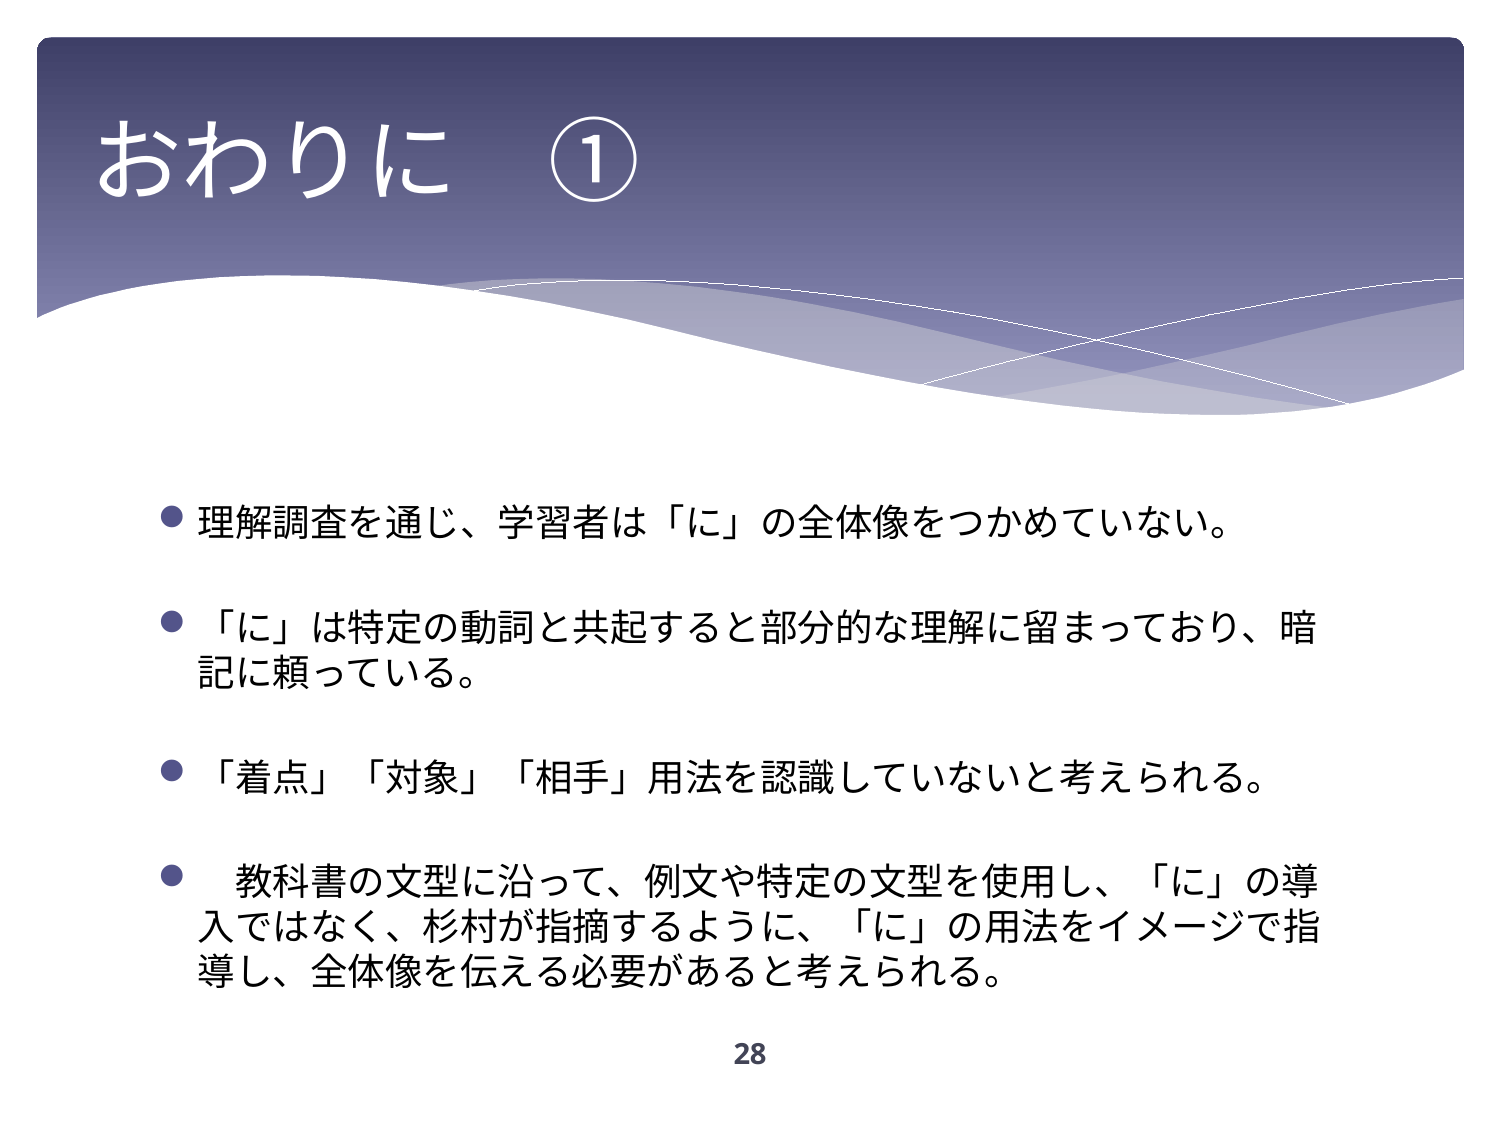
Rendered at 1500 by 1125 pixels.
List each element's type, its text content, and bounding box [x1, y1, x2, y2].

list 理解調査を通じ、学習者は「に」の全体像をつかめていない。 「に」は特定の動詞と共起すると部分的な理解に留まっており、暗記に頼っている。 「着点」「対象」「相手」用法を認識していないと考えられる。 教科書の文型に沿って、例文や特定の文型を使用し、「に」の導入ではなく、杉村が指摘するように、「に」の用法をイメージで指導し、全体像を伝える必要があると考えられる。 [142, 438, 1359, 1006]
title おわりに ① [74, 55, 1426, 262]
slide_number 28 [654, 1025, 846, 1086]
